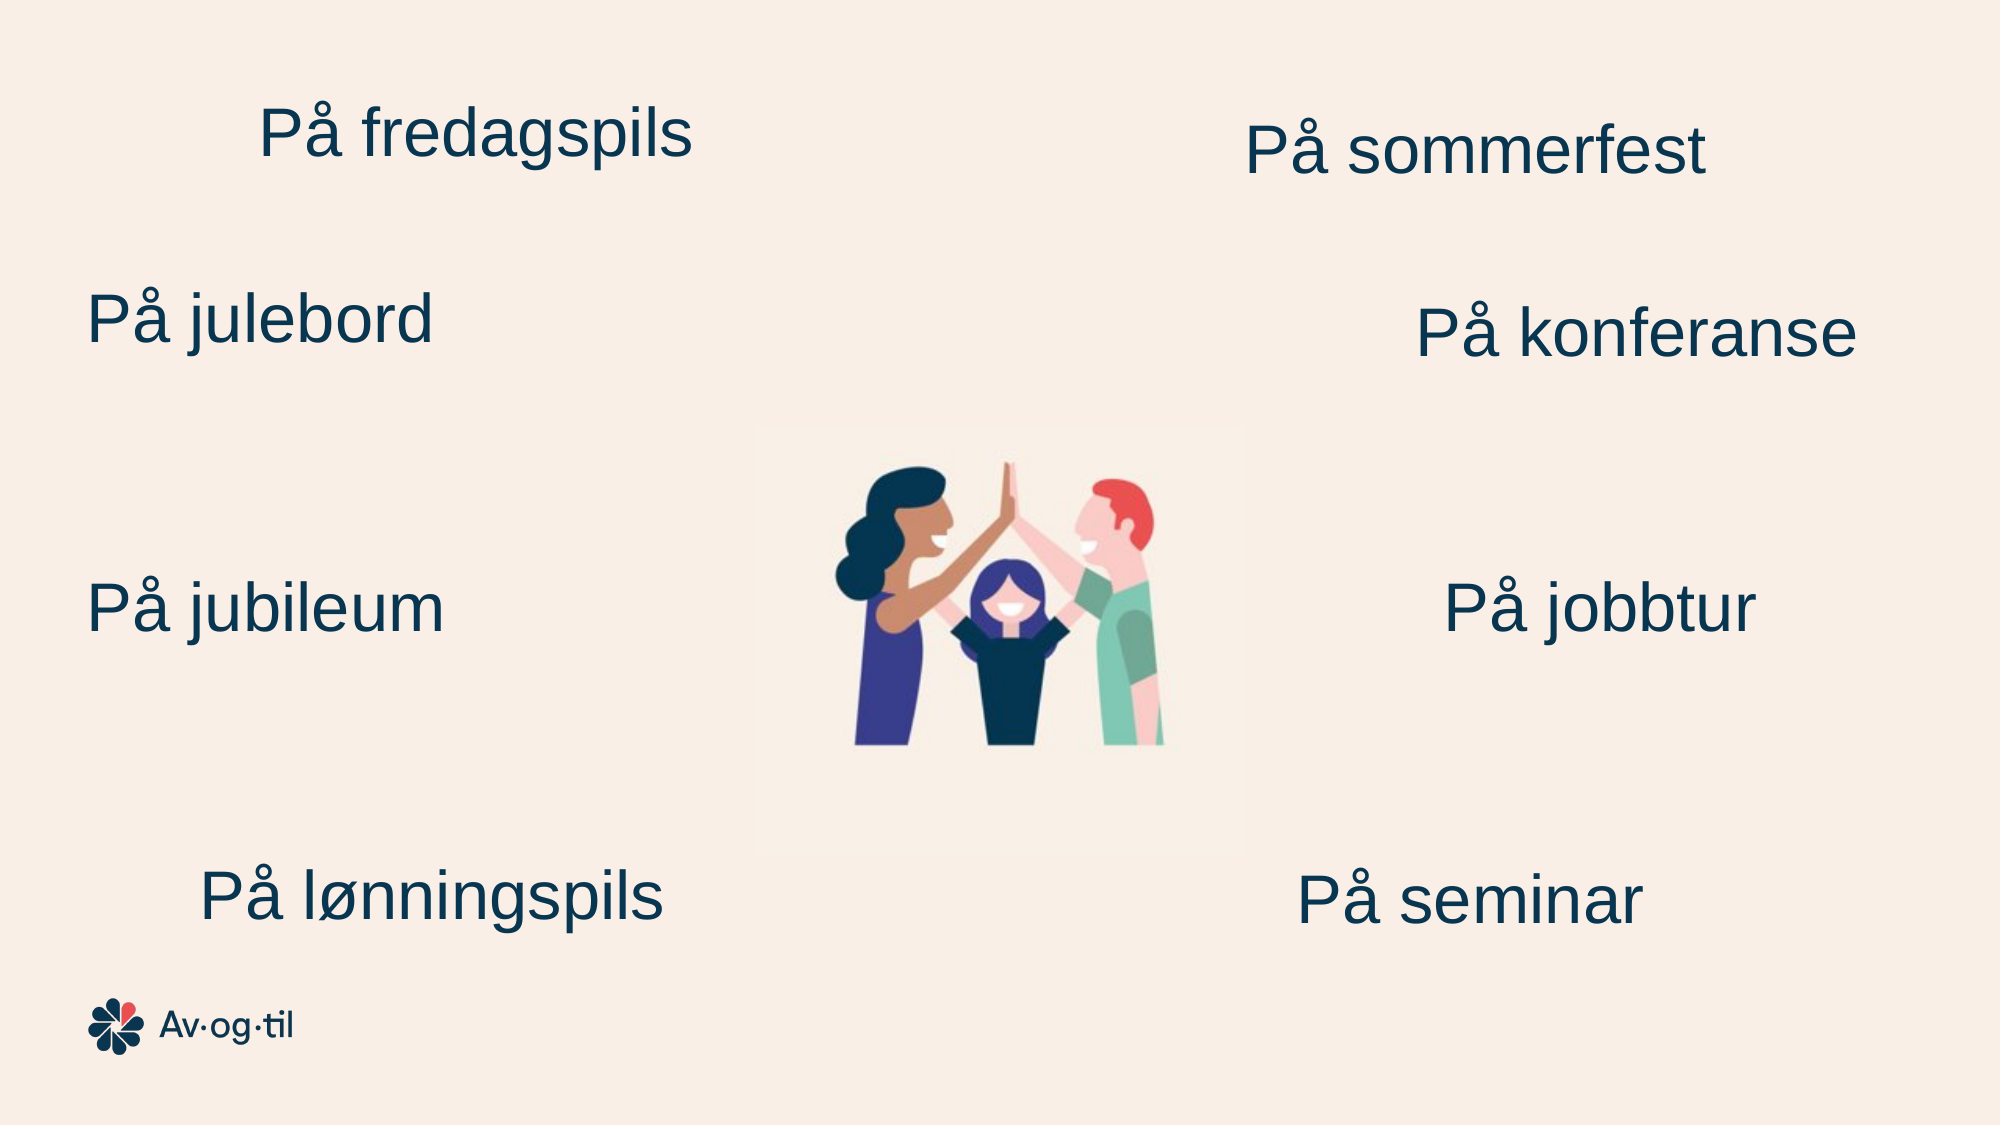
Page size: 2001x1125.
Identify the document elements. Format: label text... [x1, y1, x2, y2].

picture [88, 998, 292, 1055]
text_box På jubileum​ [86, 562, 643, 675]
text_box På jobbtur​ [1443, 562, 2000, 675]
title På fredagspils​ [258, 87, 815, 200]
text_box På konferanse​ [1415, 288, 1972, 401]
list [755, 426, 1245, 855]
text_box På lønningspils​ [199, 851, 756, 964]
text_box På julebord​ [86, 273, 643, 387]
text_box På seminar​ [1296, 854, 1853, 967]
text_box På sommerfest​ [1244, 104, 1801, 218]
